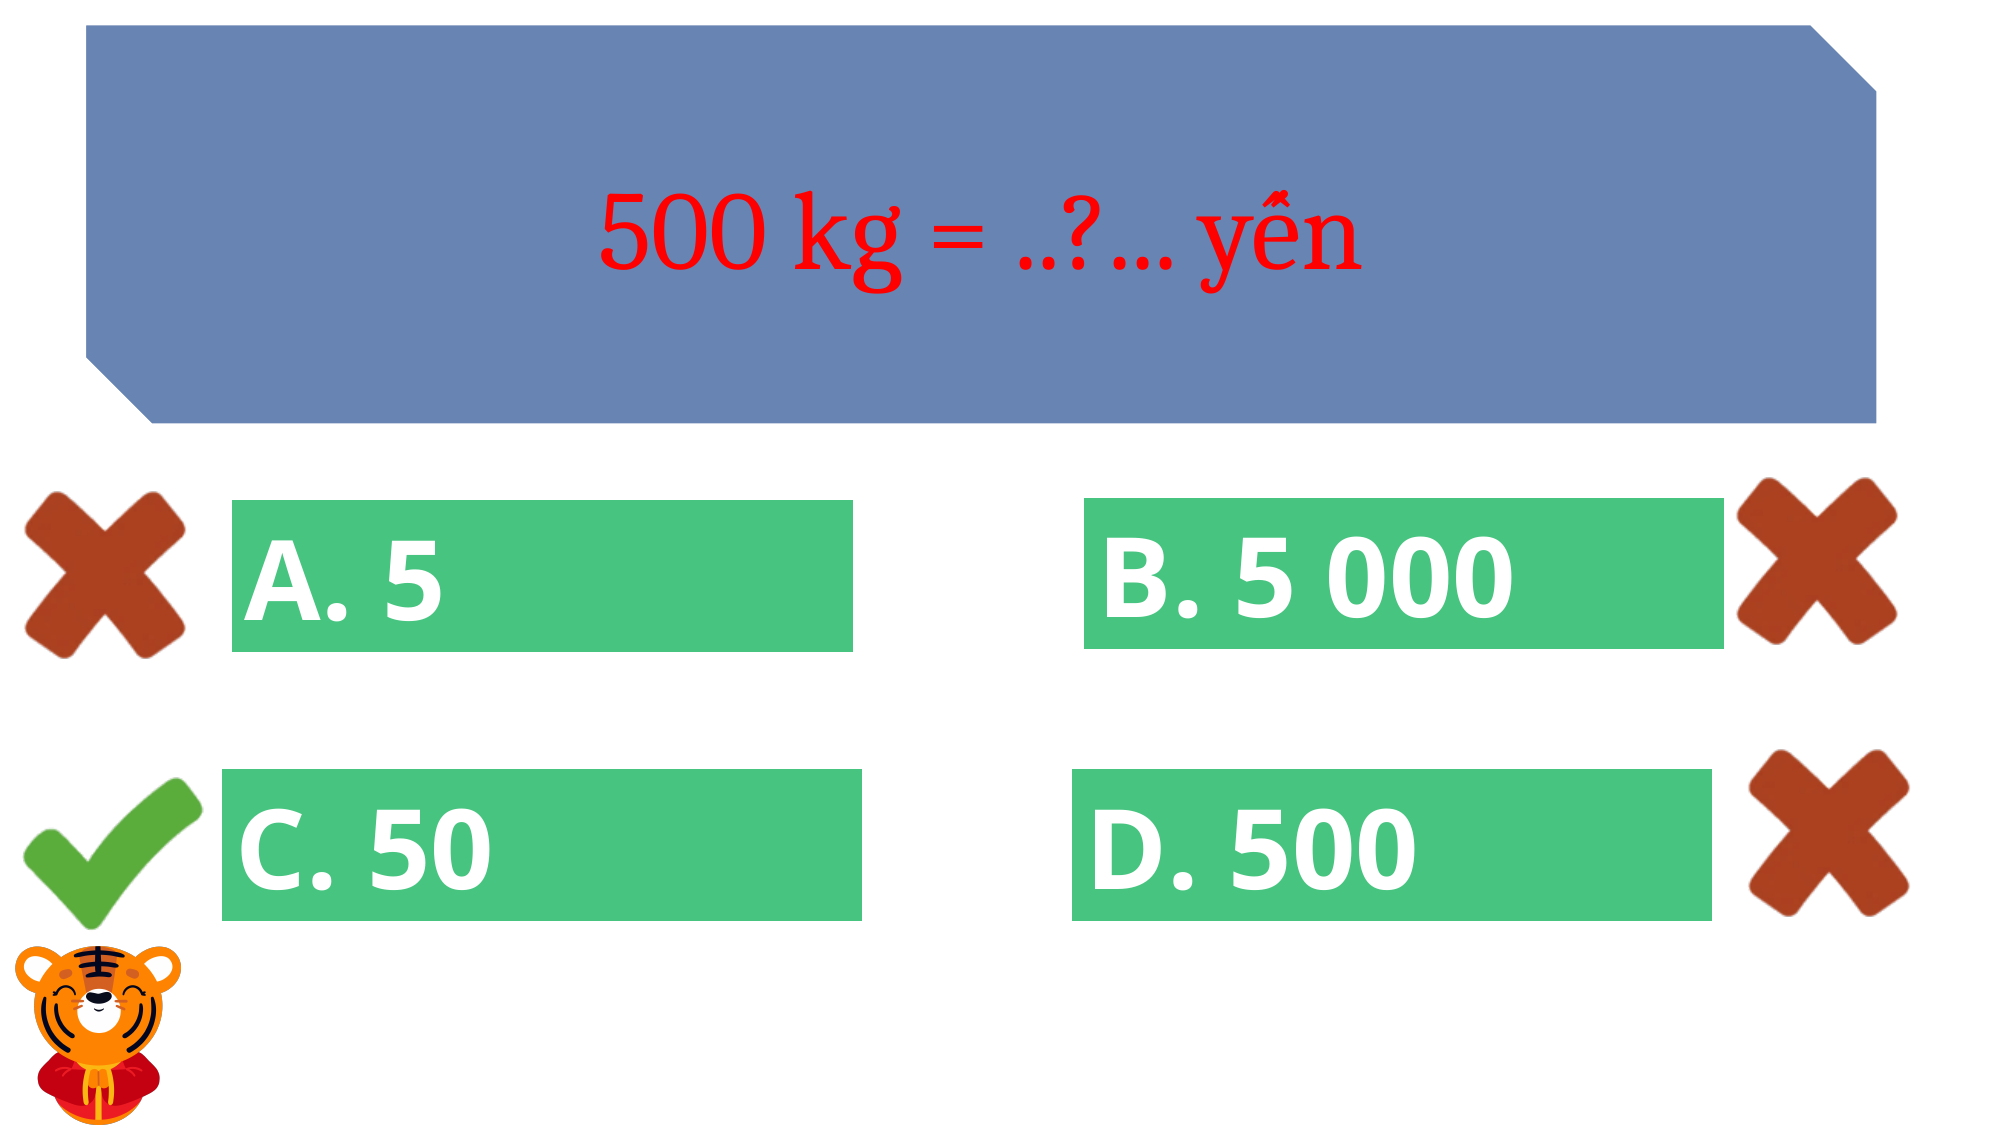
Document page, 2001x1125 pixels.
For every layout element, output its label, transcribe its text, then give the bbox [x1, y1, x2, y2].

picture [1725, 745, 1928, 923]
picture [2, 487, 204, 665]
text_box D. 500 [1069, 766, 1716, 924]
text_box A. 5 [229, 497, 856, 655]
picture [15, 946, 181, 1125]
text_box C. 50 [219, 766, 865, 924]
text_box B. 5 000 [1081, 494, 1727, 652]
picture [1713, 473, 1916, 651]
text_box 500 kg = ..?... yến [83, 22, 1880, 427]
picture [14, 772, 216, 934]
